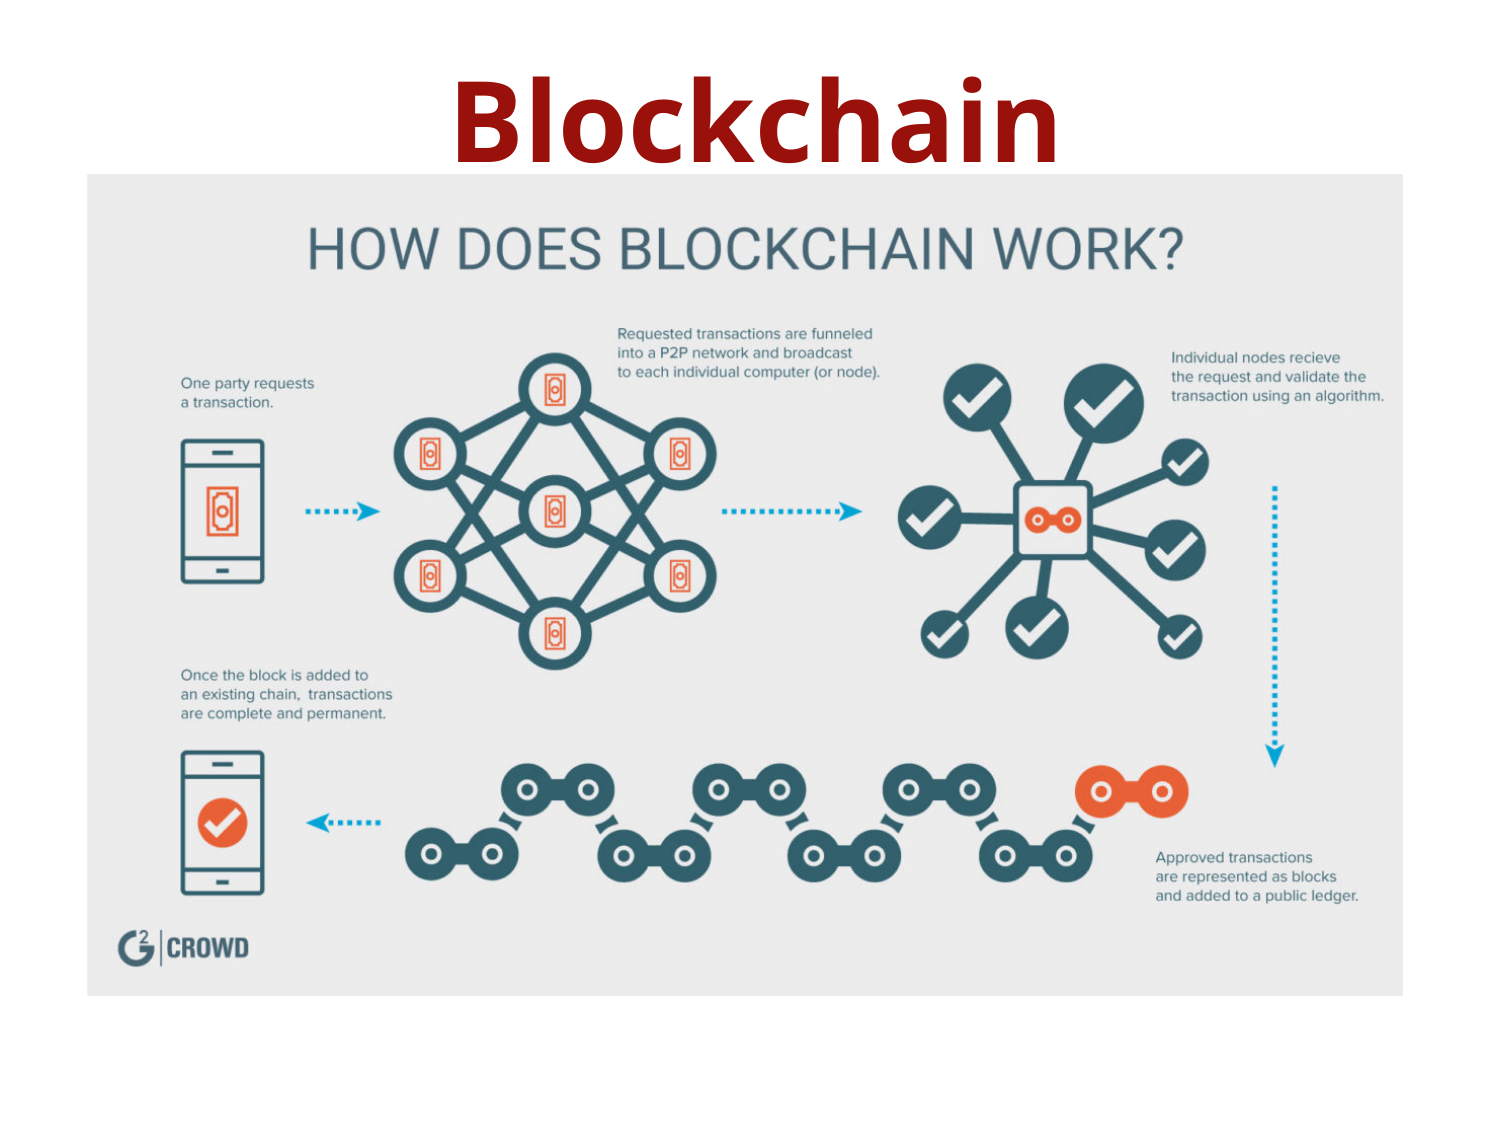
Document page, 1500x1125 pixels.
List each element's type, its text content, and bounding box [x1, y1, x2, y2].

title Blockchain [225, 24, 1288, 173]
picture [87, 174, 1403, 996]
